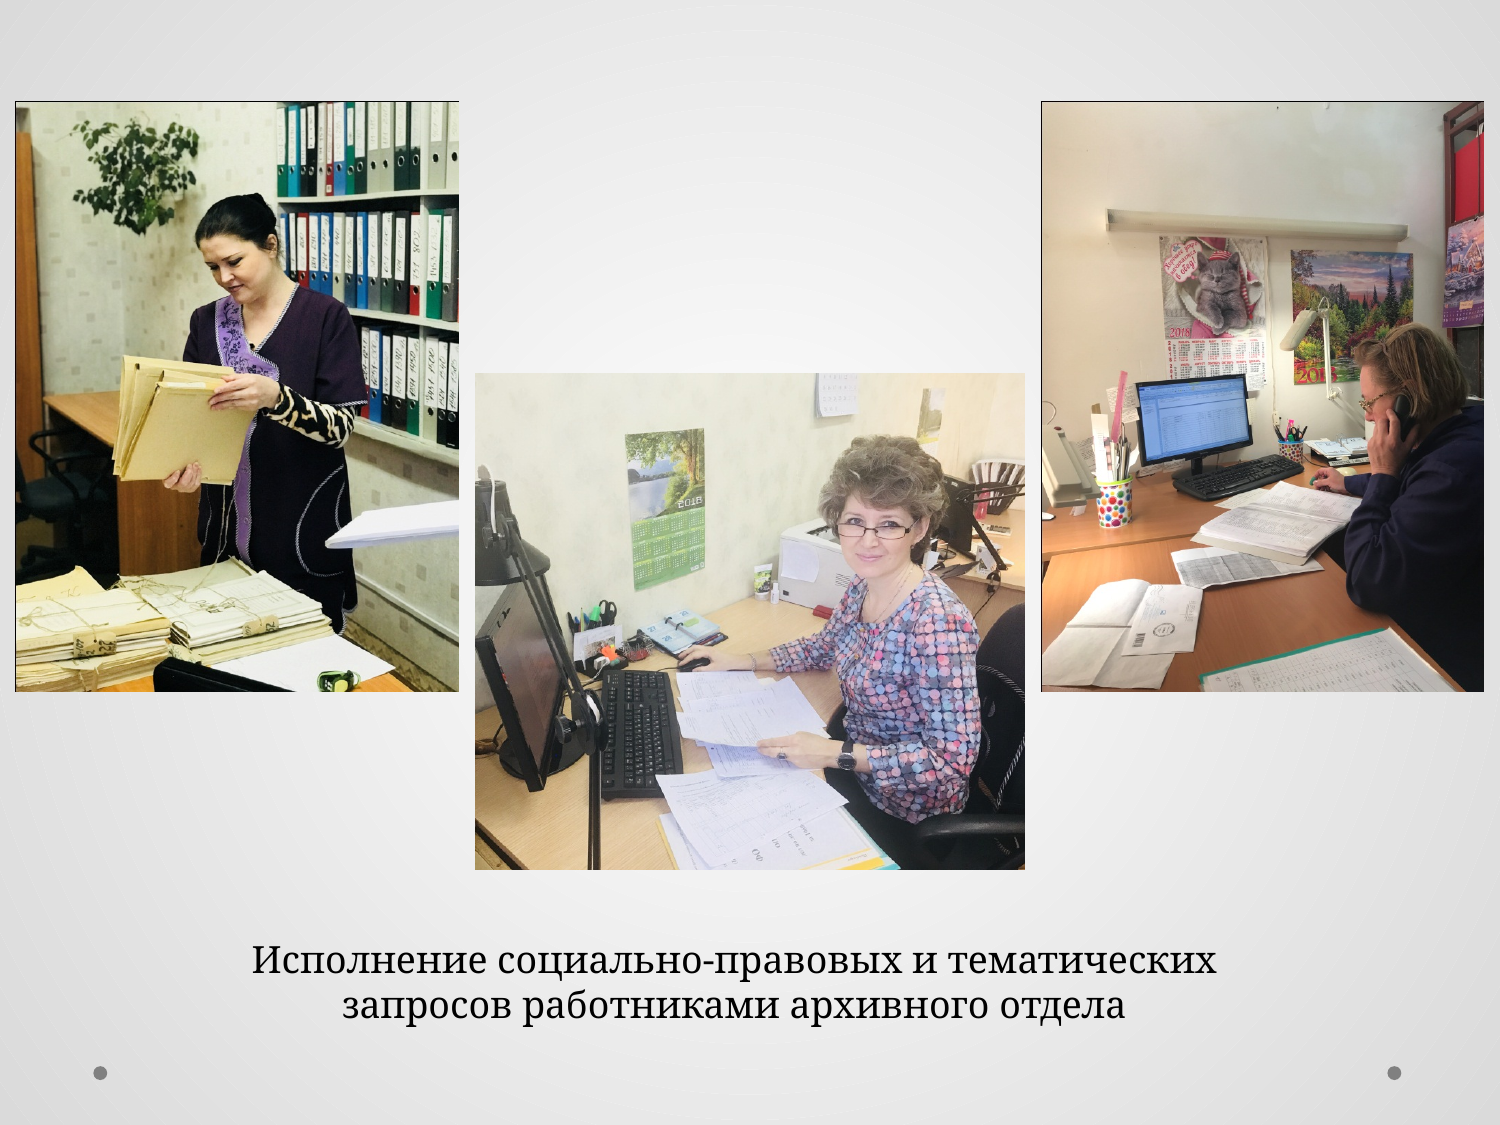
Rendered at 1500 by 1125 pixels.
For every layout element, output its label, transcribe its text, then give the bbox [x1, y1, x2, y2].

picture [15, 101, 459, 693]
text_box Исполнение социально-правовых и тематических запросов работниками архивного отдела [206, 928, 1263, 1034]
picture [475, 373, 1025, 871]
picture [1040, 101, 1484, 693]
